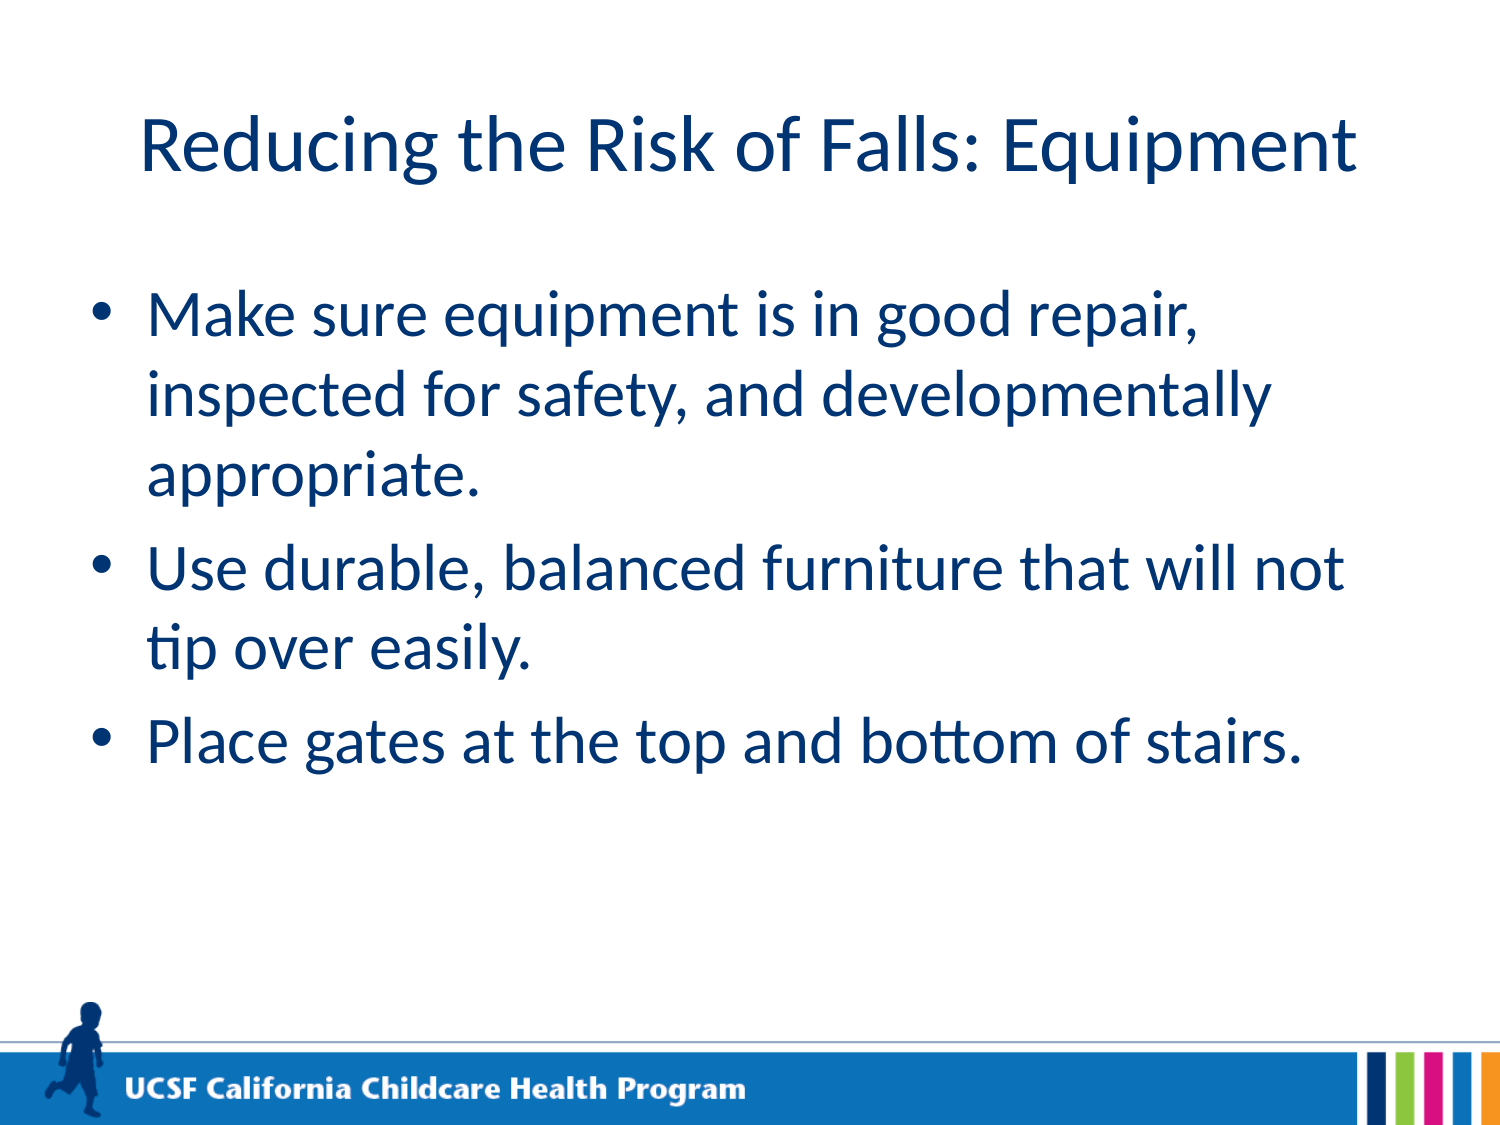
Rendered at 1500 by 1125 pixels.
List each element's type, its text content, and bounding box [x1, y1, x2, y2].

list Make sure equipment is in good repair, inspected for safety, and developmentally appropriate. Use durable, balanced furniture that will not tip over easily. Place gates at the top and bottom of stairs. [75, 262, 1425, 1005]
title Reducing the Risk of Falls: Equipment [75, 45, 1425, 233]
picture [0, 1002, 1500, 1125]
